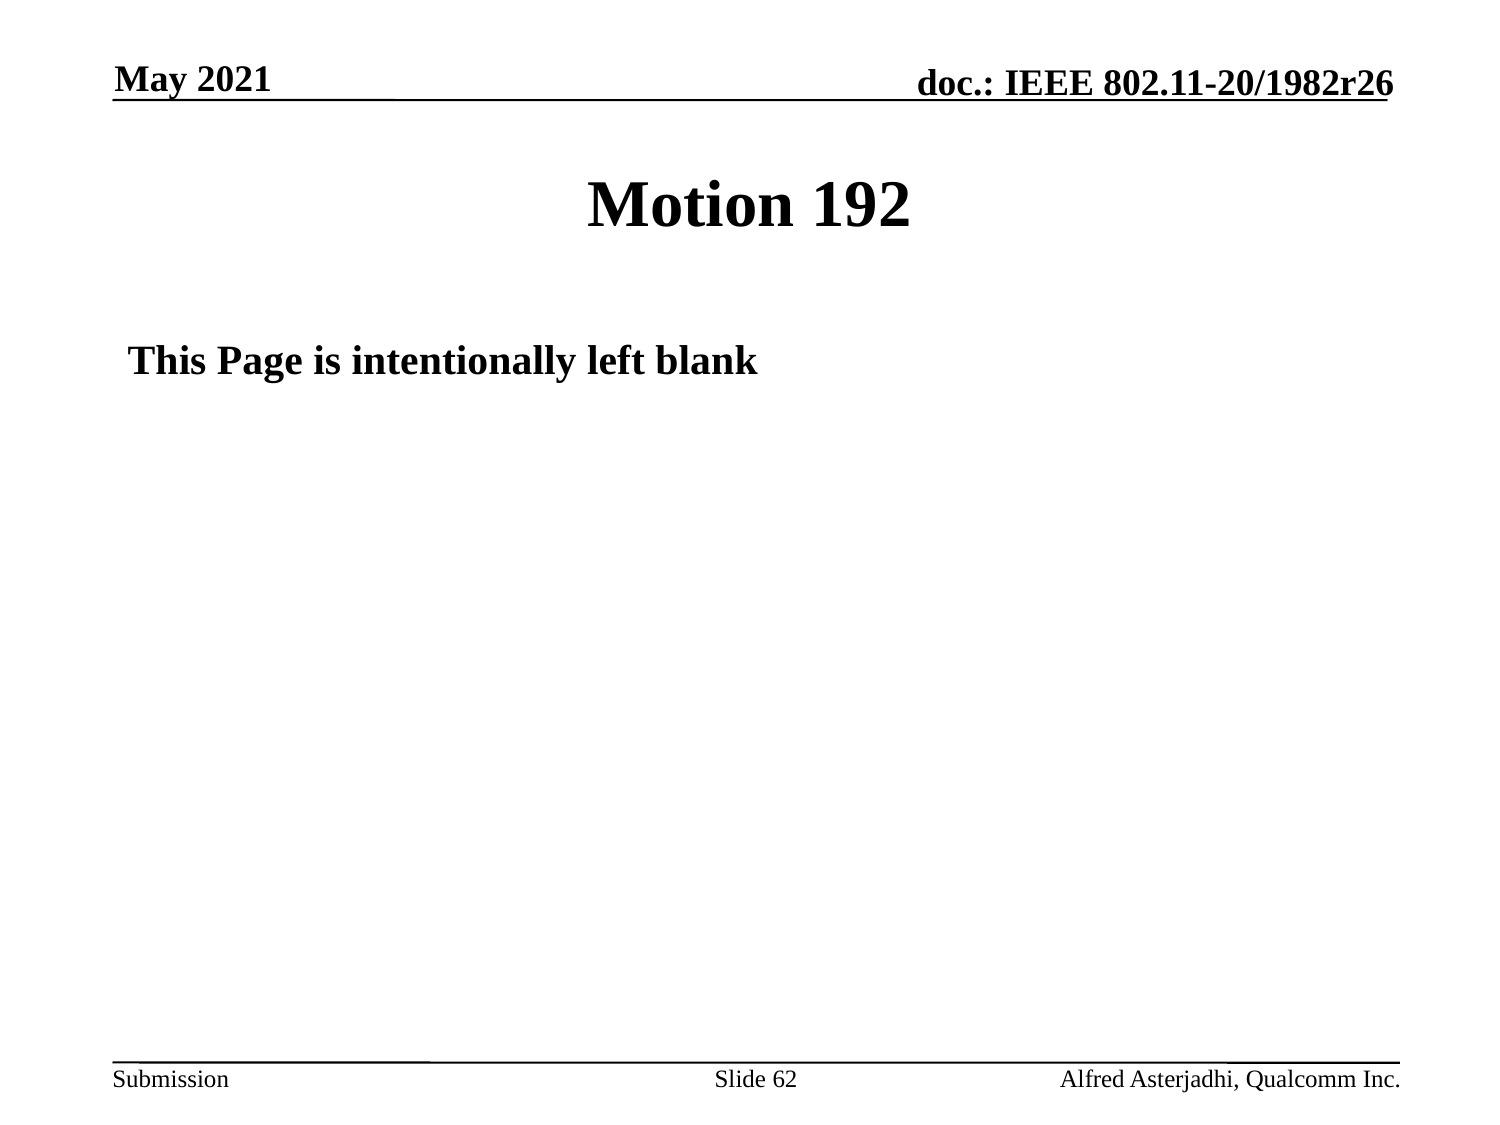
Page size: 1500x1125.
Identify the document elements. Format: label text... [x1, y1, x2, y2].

slide_number Slide 62 [712, 1061, 800, 1123]
list This Page is intentionally left blank [112, 324, 1388, 1000]
title Motion 192 [112, 112, 1388, 288]
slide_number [114, 54, 423, 100]
footer Alfred Asterjadhi, Qualcomm Inc. [878, 1061, 1402, 1093]
